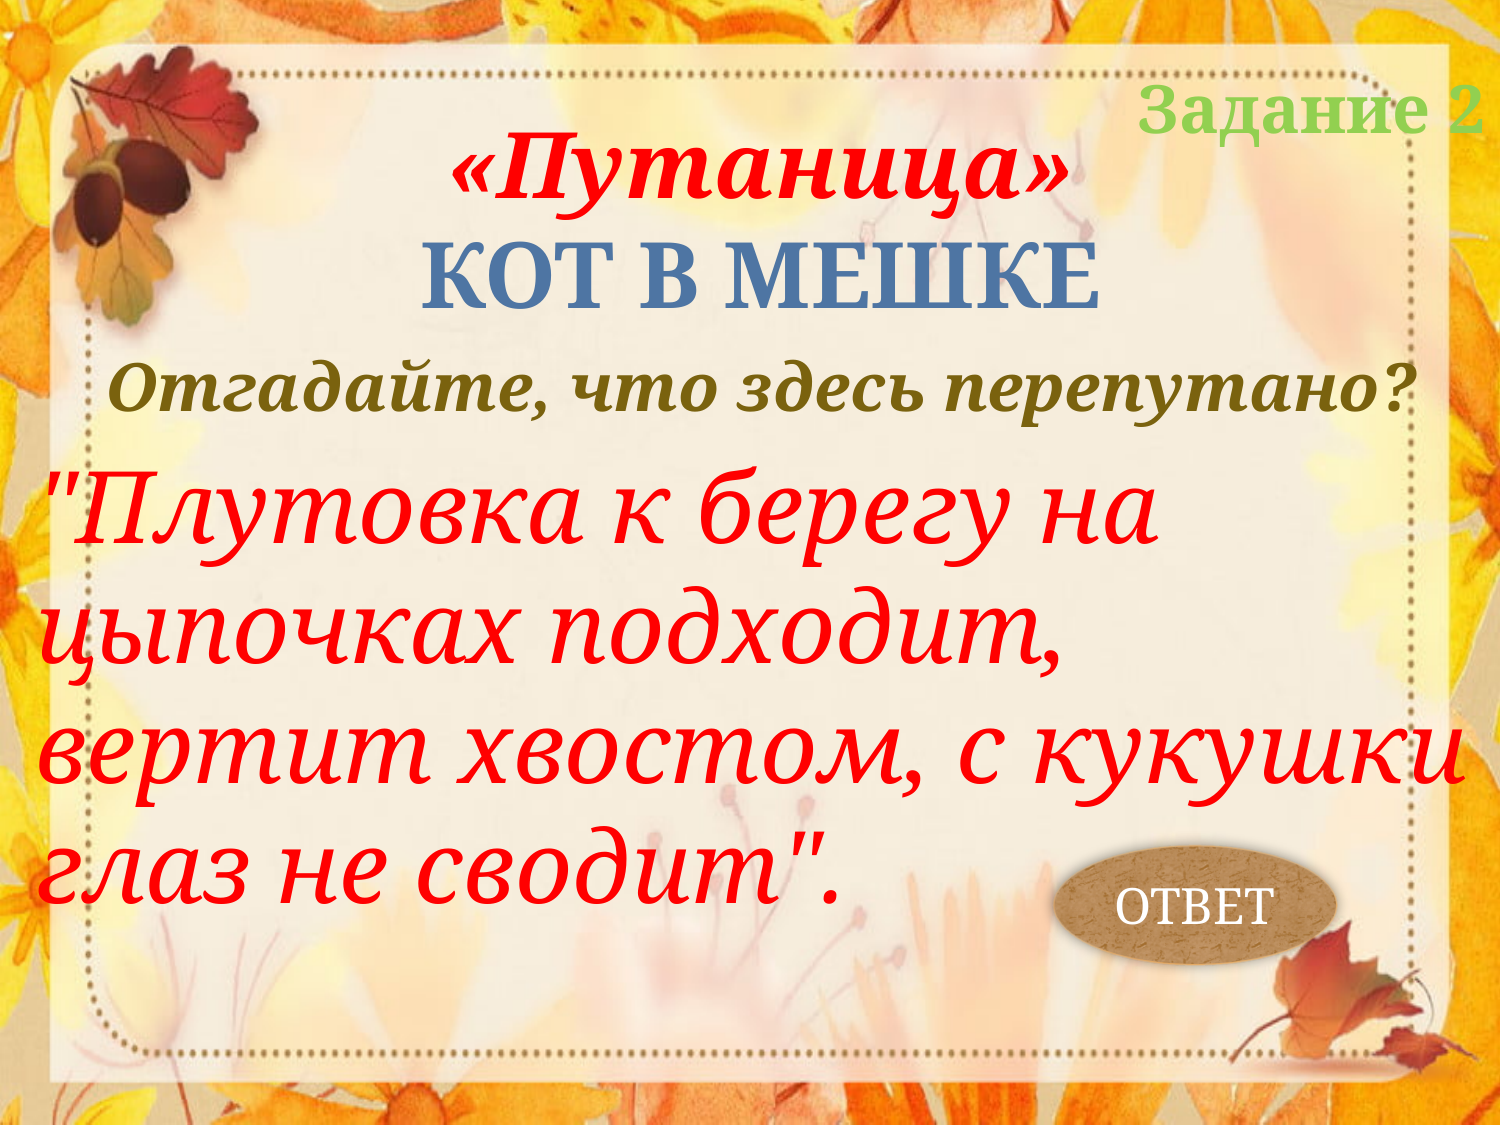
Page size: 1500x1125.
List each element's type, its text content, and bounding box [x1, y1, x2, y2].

text_box Задание 2 [956, 59, 1500, 154]
picture [0, 0, 1500, 1125]
text_box «Путаница» КОТ В МЕШКЕ [159, 99, 1363, 335]
text_box "Плутовка к берегу на цыпочках подходит, вертит хвостом, с кукушки глаз не сводит". [20, 436, 1500, 931]
text_box Отгадайте, что здесь перепутано? [90, 337, 1432, 432]
text_box ОТВЕТ [1055, 847, 1336, 963]
